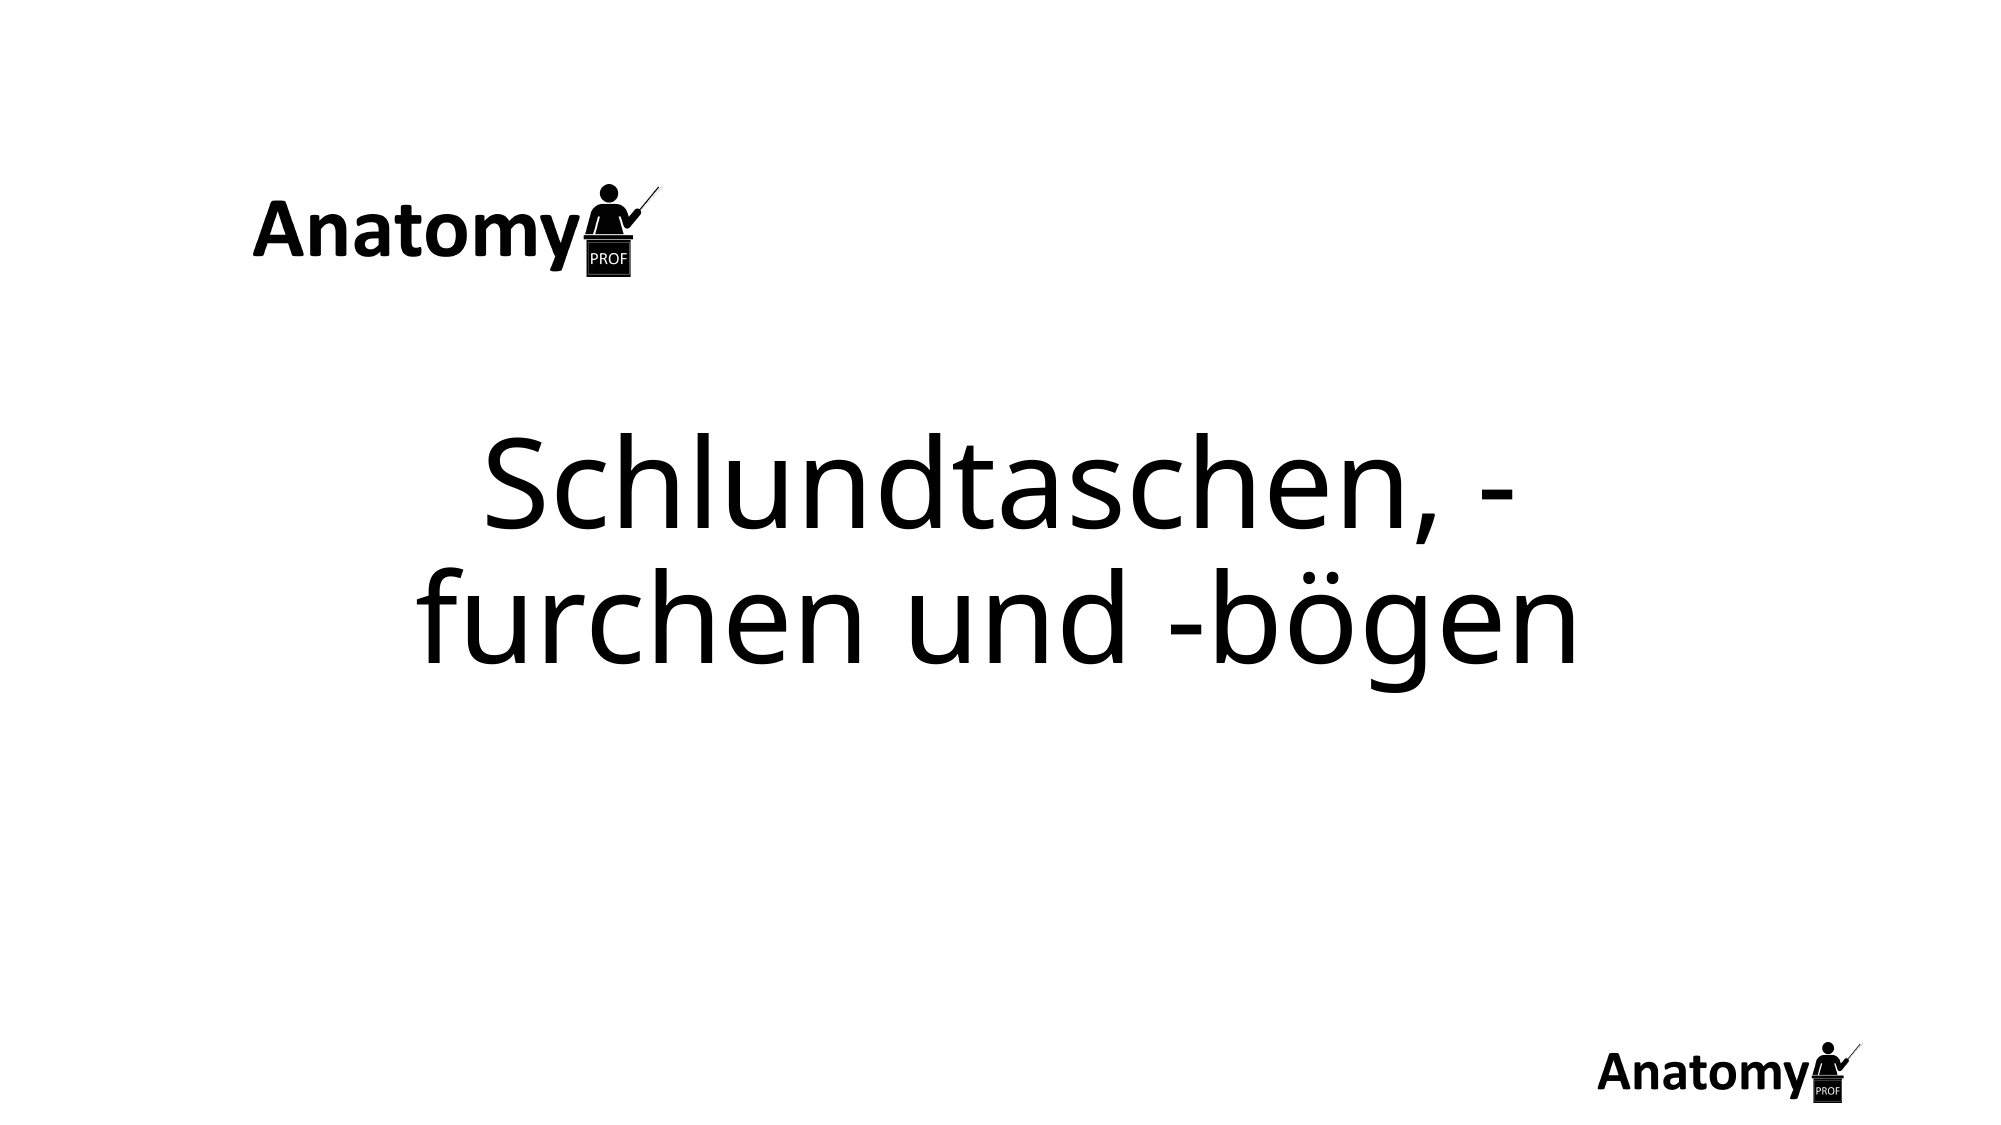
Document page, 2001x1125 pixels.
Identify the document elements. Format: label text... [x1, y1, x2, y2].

picture [249, 184, 663, 277]
title Schlundtaschen, -furchen und -bögen [249, 380, 1750, 698]
picture [1595, 1042, 1863, 1103]
